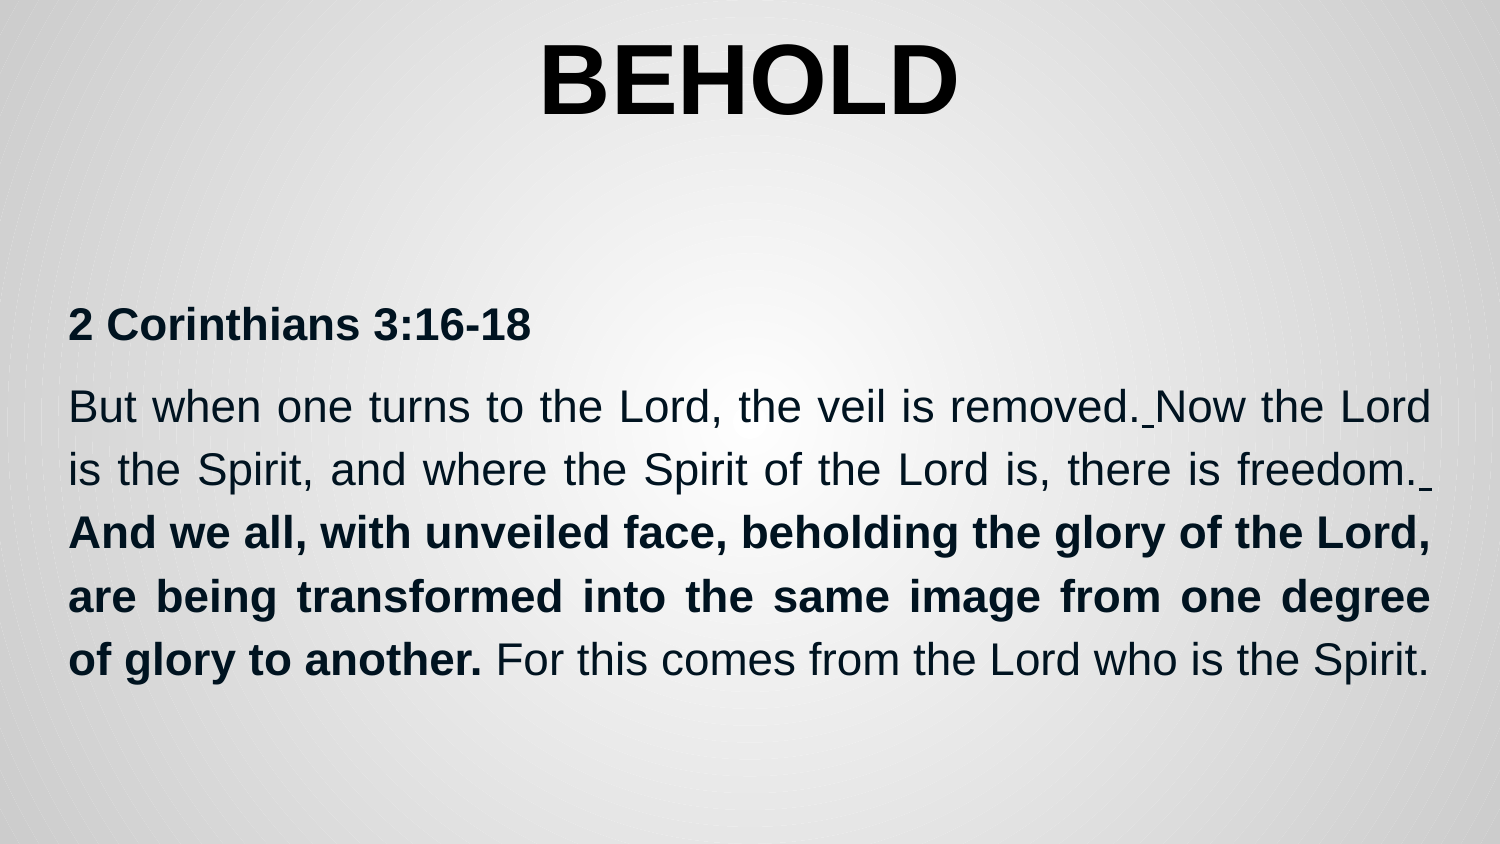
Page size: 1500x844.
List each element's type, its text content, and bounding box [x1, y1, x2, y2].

title BEHOLD [75, 33, 1425, 150]
list 2 Corinthians 3:16-18 But when one turns to the Lord, the veil is removed. Now the Lord is the Spirit, and where the Spirit of the Lord is, there is freedom. And we all, with unveiled face, beholding the glory of the Lord, are being transformed into the same image from one degree of glory to another. For this comes from the Lord who is the Spirit. [53, 271, 1447, 725]
